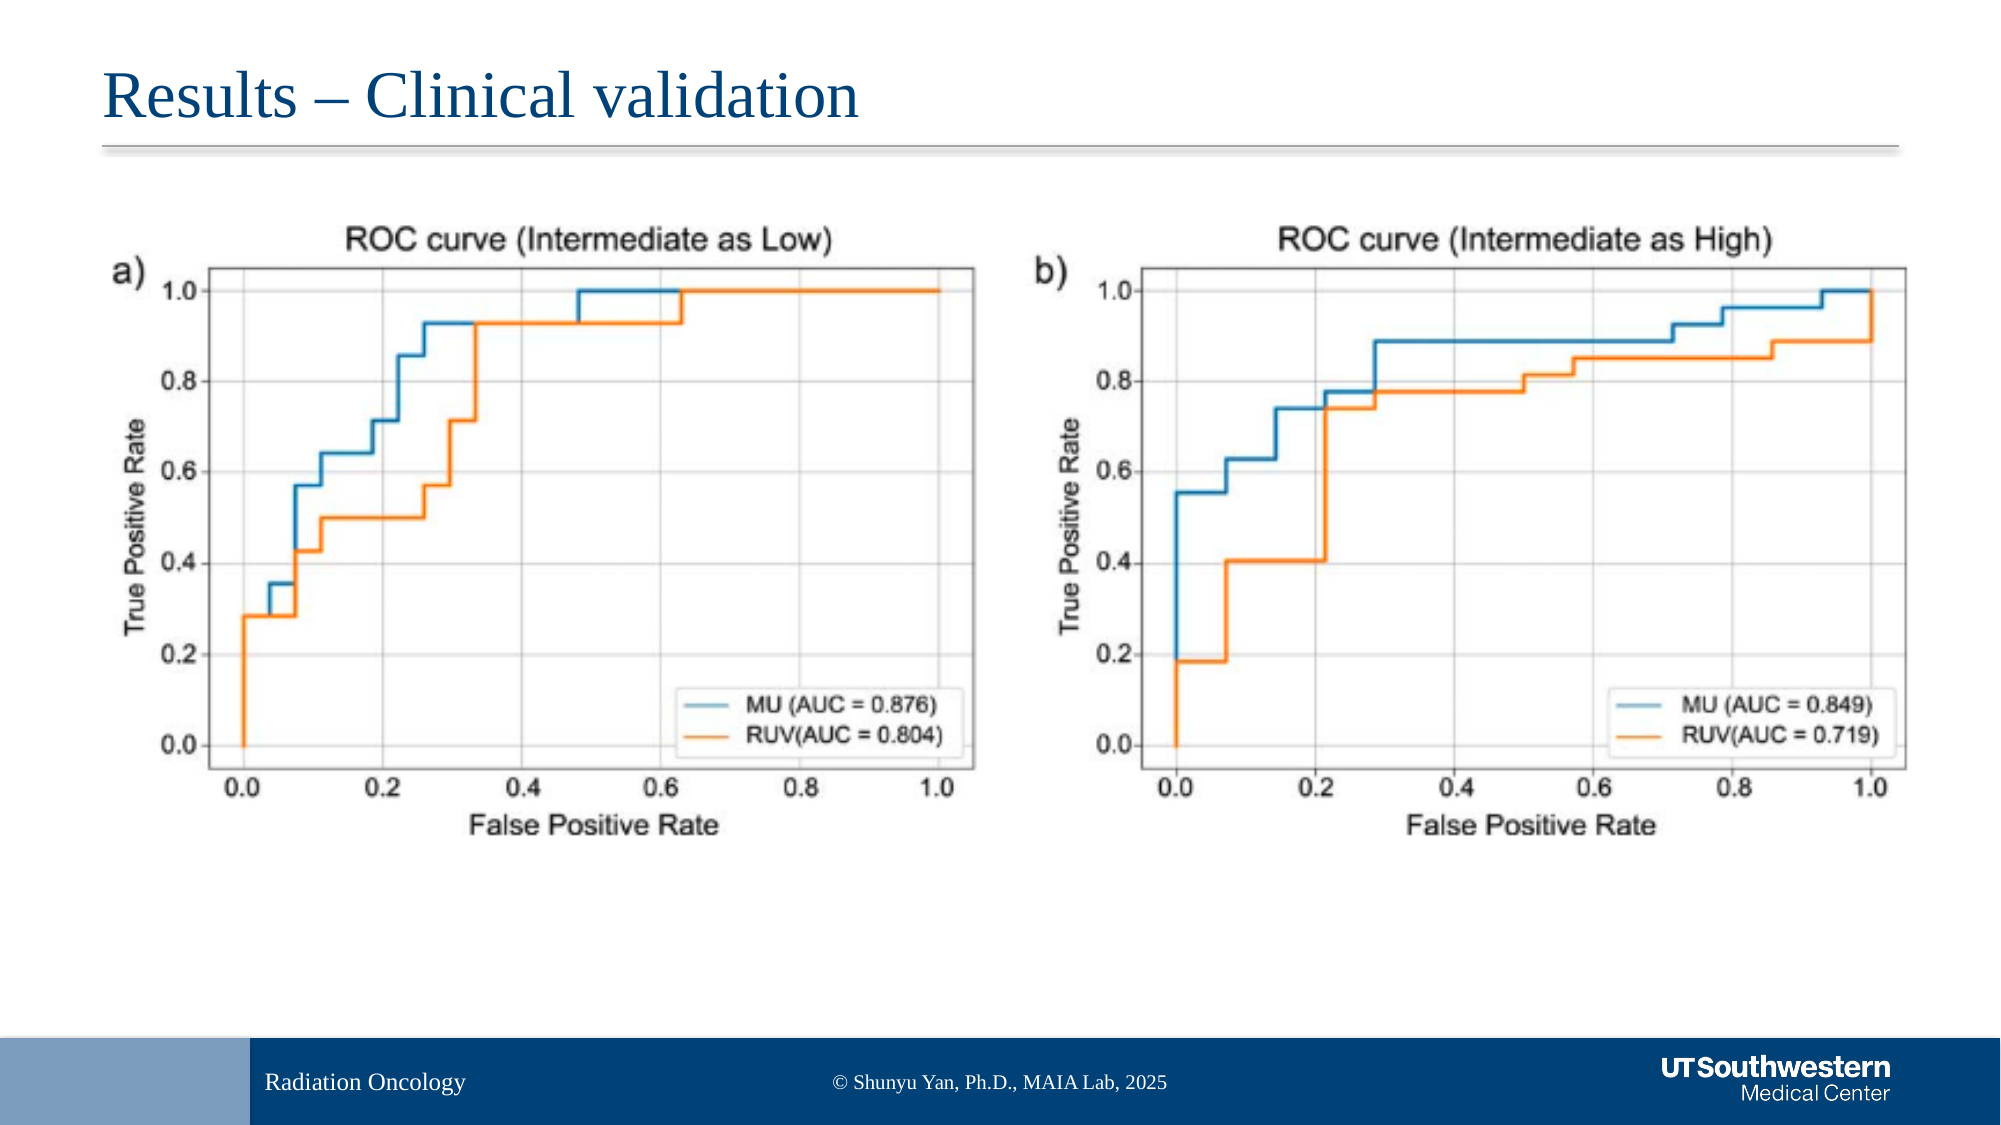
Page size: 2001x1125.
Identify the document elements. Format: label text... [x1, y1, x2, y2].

footer © Shunyu Yan, Ph.D., MAIA Lab, 2025 [600, 1051, 1400, 1112]
title Results – Clinical validation [101, 37, 1899, 131]
picture [1648, 1043, 1904, 1117]
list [86, 208, 1933, 862]
